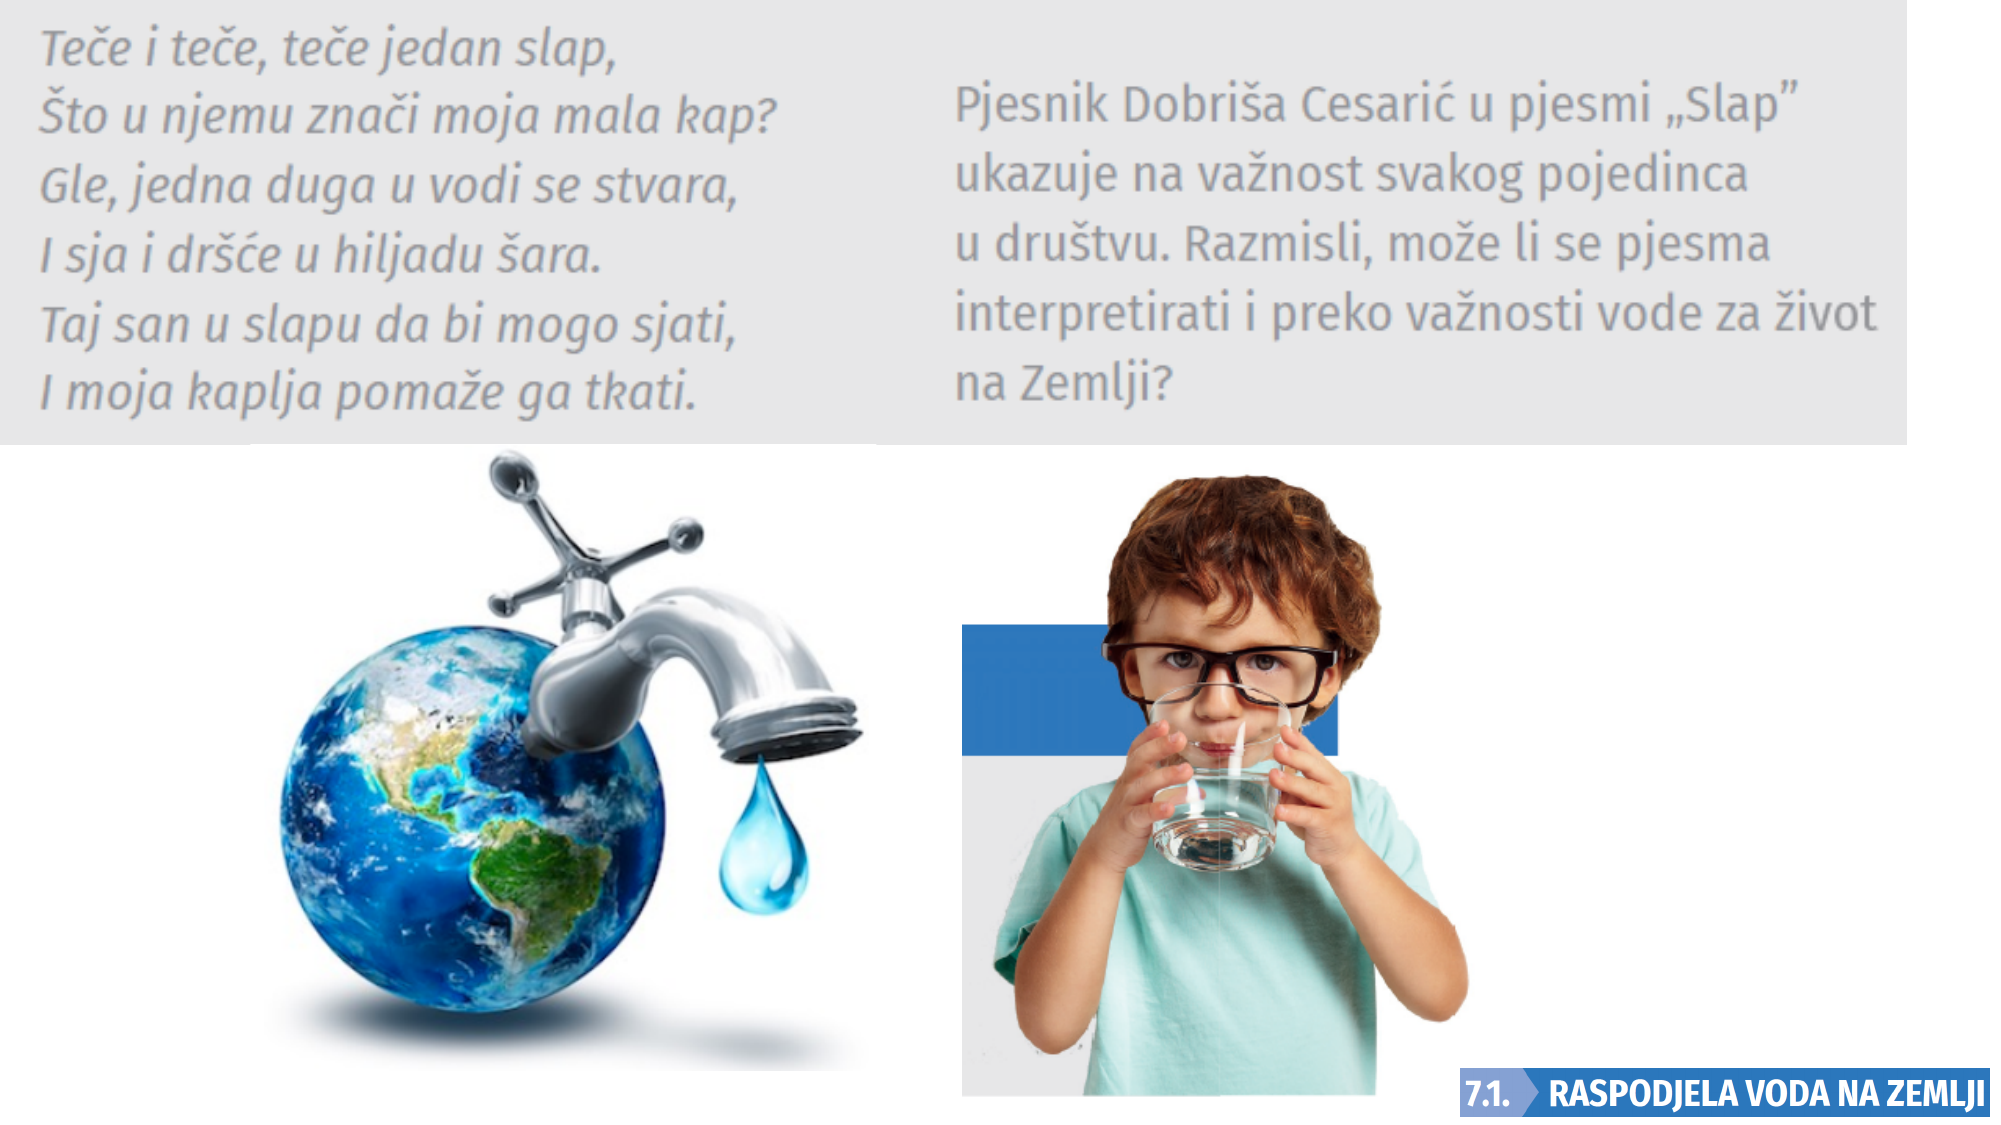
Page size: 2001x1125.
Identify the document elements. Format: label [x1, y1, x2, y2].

picture [250, 444, 877, 1071]
picture [962, 445, 1990, 1125]
list [0, 0, 1908, 445]
